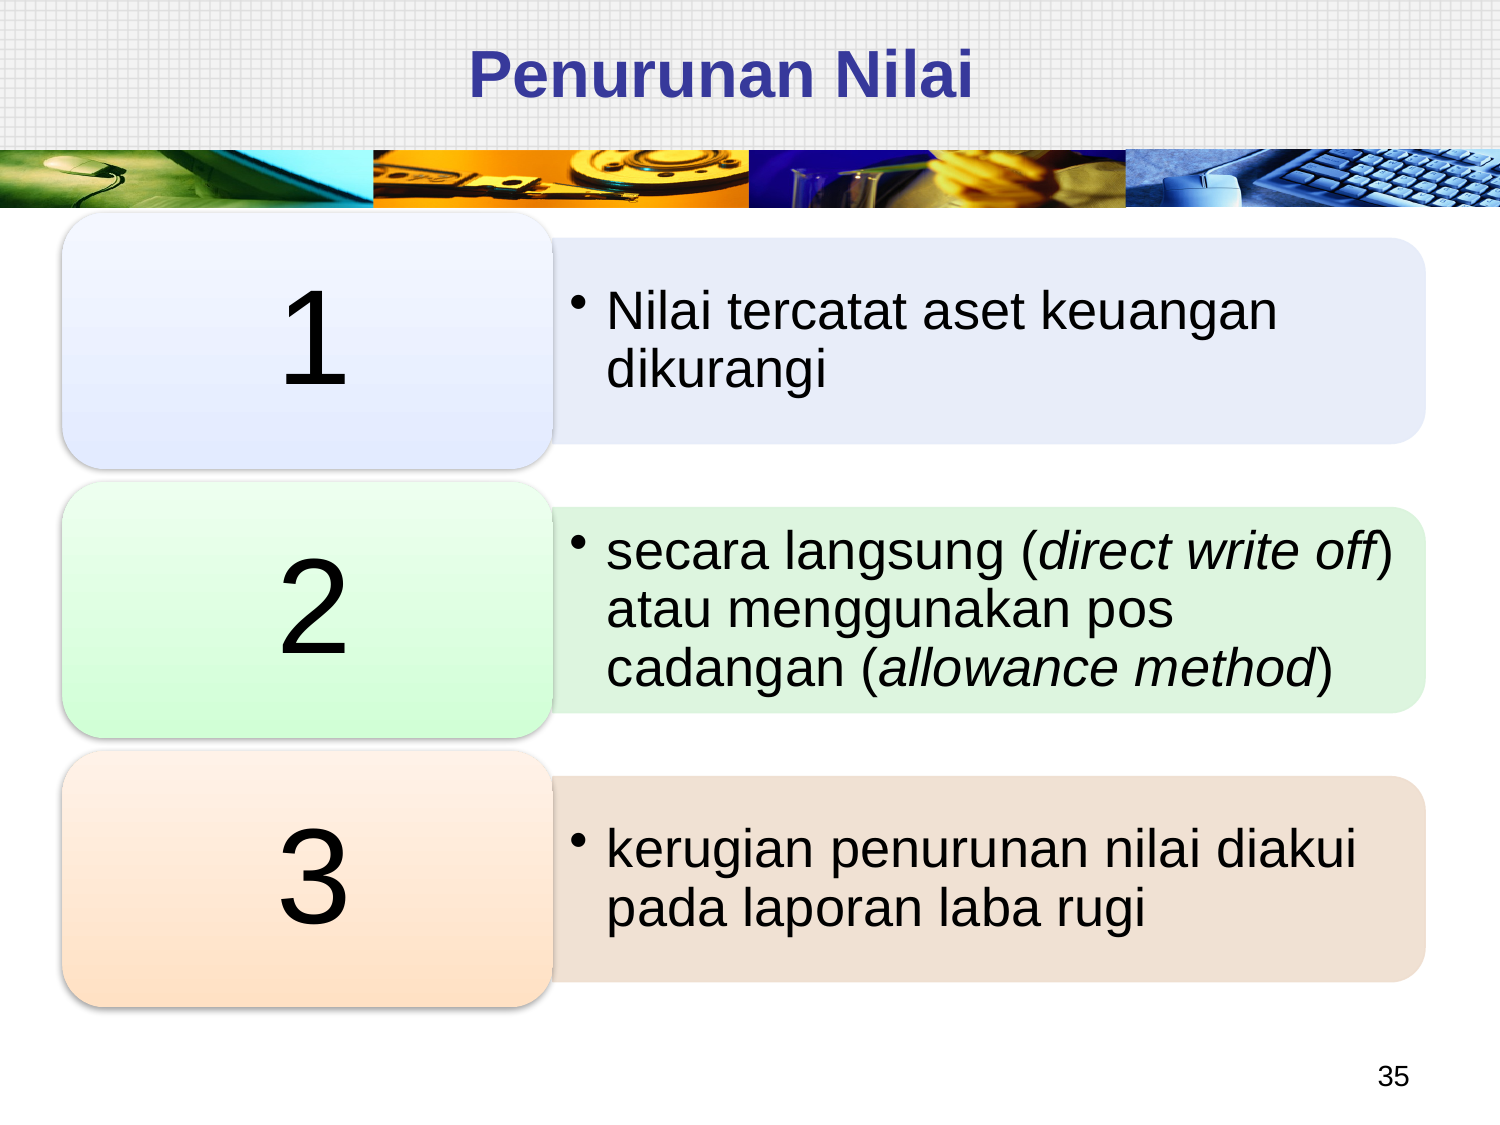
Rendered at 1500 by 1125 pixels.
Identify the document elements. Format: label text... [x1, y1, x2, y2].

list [62, 212, 1426, 1008]
text_box Penurunan Nilai [46, 24, 1397, 118]
picture [0, 0, 1500, 208]
slide_number 35 [1074, 1049, 1426, 1103]
